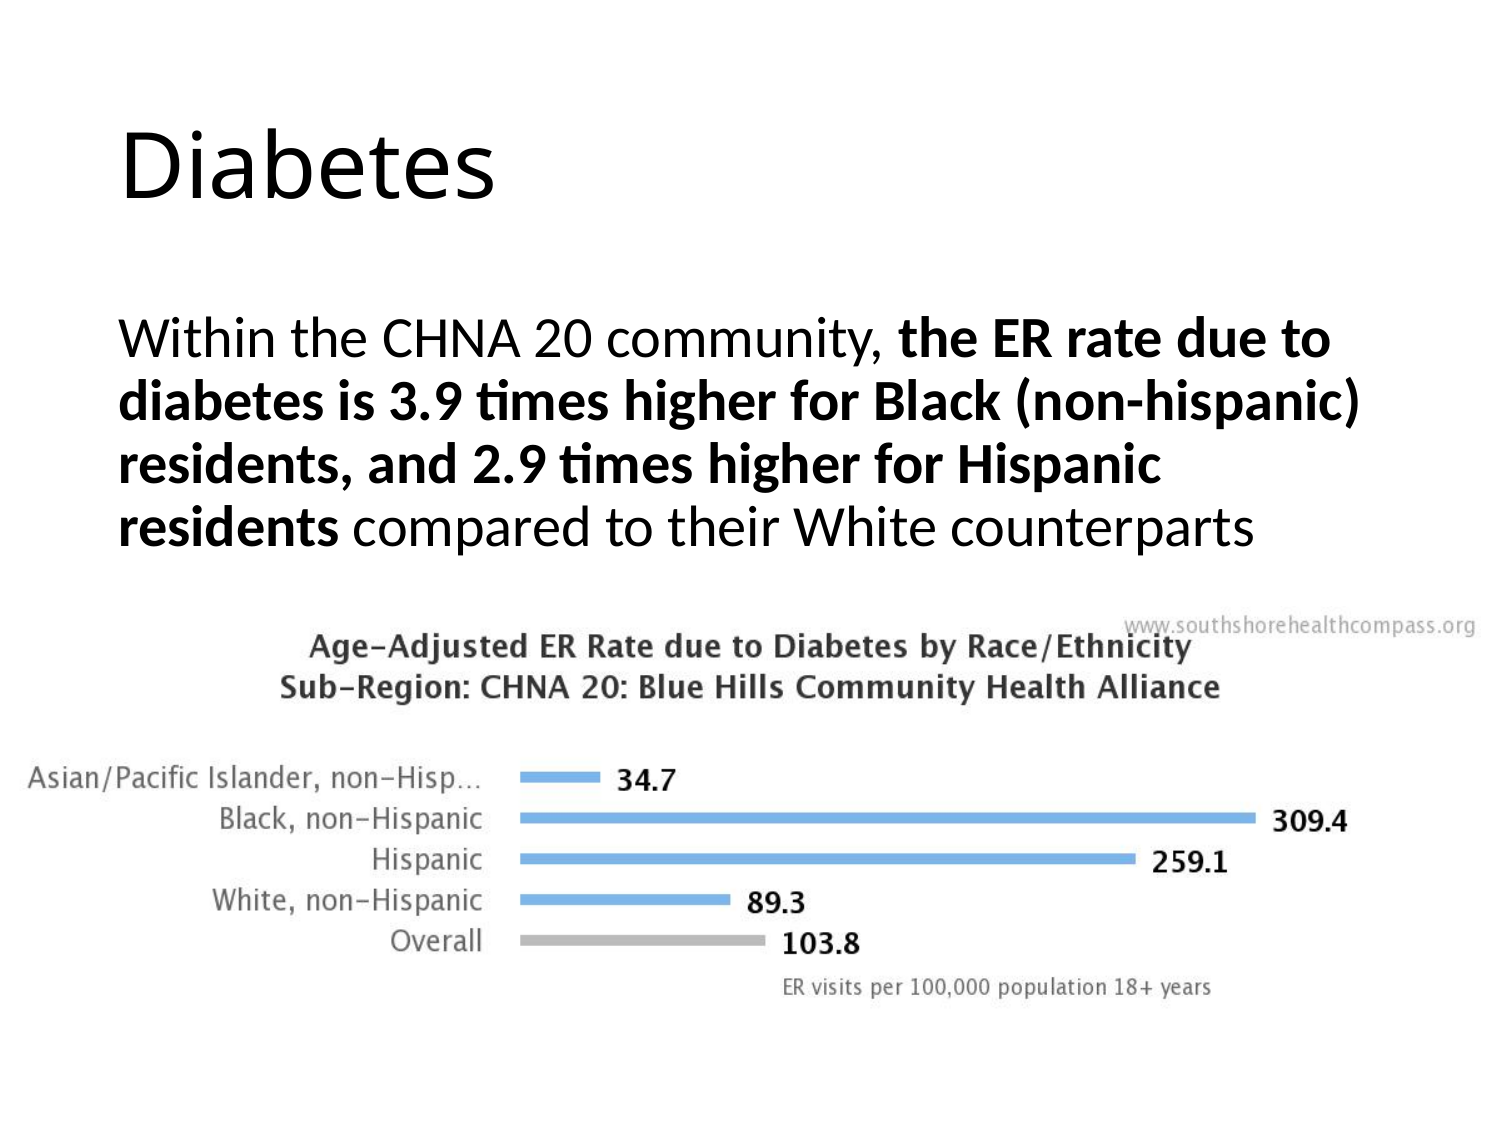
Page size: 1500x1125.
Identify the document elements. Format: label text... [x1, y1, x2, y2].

list Within the CHNA 20 community, the ER rate due to diabetes is 3.9 times higher for Black (non-hispanic) residents, and 2.9 times higher for Hispanic residents compared to their White counterparts [103, 299, 1397, 606]
title Diabetes [103, 59, 1397, 278]
picture [0, 606, 1500, 1014]
